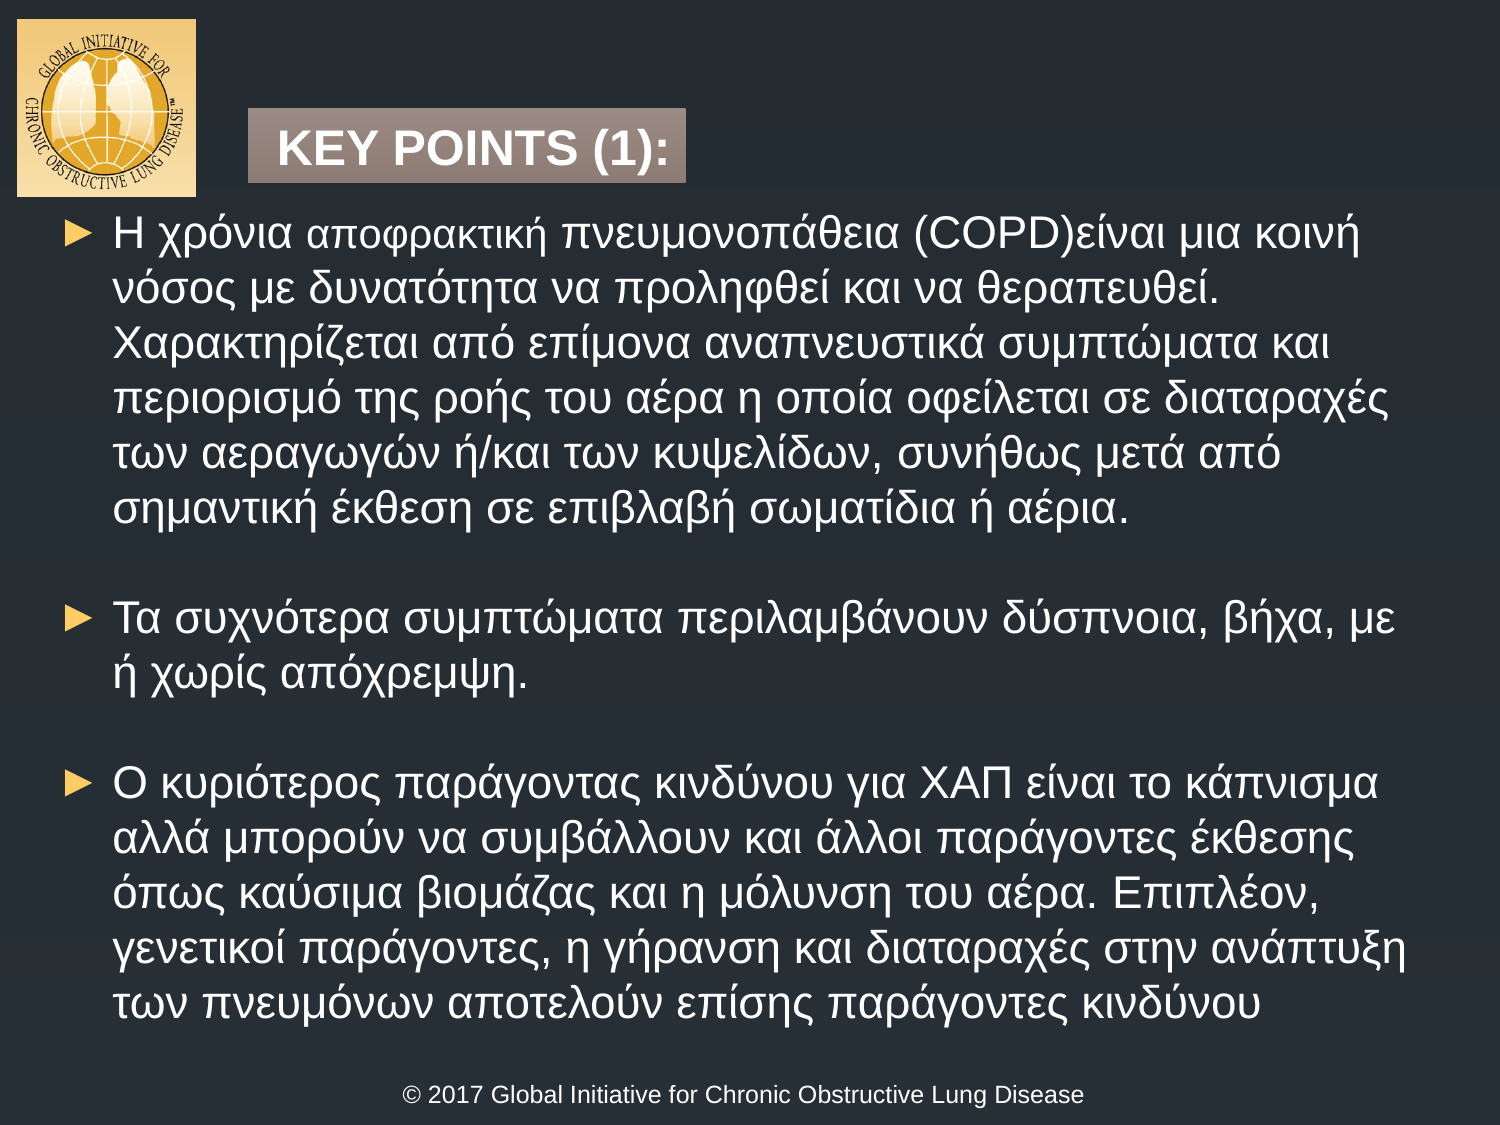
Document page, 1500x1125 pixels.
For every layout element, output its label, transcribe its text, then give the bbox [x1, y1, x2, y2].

text_box © 2017 Global Initiative for Chronic Obstructive Lung Disease [244, 1070, 1245, 1116]
picture [17, 18, 196, 197]
text_box KEY POINTS (1): [248, 108, 686, 183]
text_box Η χρόνια αποφρακτική πνευμονοπάθεια (COPD)είναι μια κοινή νόσος με δυνατότητα να προληφθεί και να θεραπευθεί. Χαρακτηρίζεται από επίμονα αναπνευστικά συμπτώματα και περιορισμό της ροής του αέρα η οποία οφείλεται σε διαταραχές των αεραγωγών ή/και των κυψελίδων, συνήθως μετά από σημαντική έκθεση σε επιβλαβή σωματίδια ή αέρια. Τα συχνότερα συμπτώματα περιλαμβάνουν δύσπνοια, βήχα, με ή χωρίς απόχρεμψη. Ο κυριότερος παράγοντας κινδύνου για ΧΑΠ είναι το κάπνισμα αλλά μπορούν να συμβάλλουν και άλλοι παράγοντες έκθεσης όπως καύσιμα βιομάζας και η μόλυνση του αέρα. Επιπλέον, γενετικοί παράγοντες, η γήρανση και διαταραχές στην ανάπτυξη των πνευμόνων αποτελούν επίσης παράγοντες κινδύνου [41, 195, 1424, 1036]
